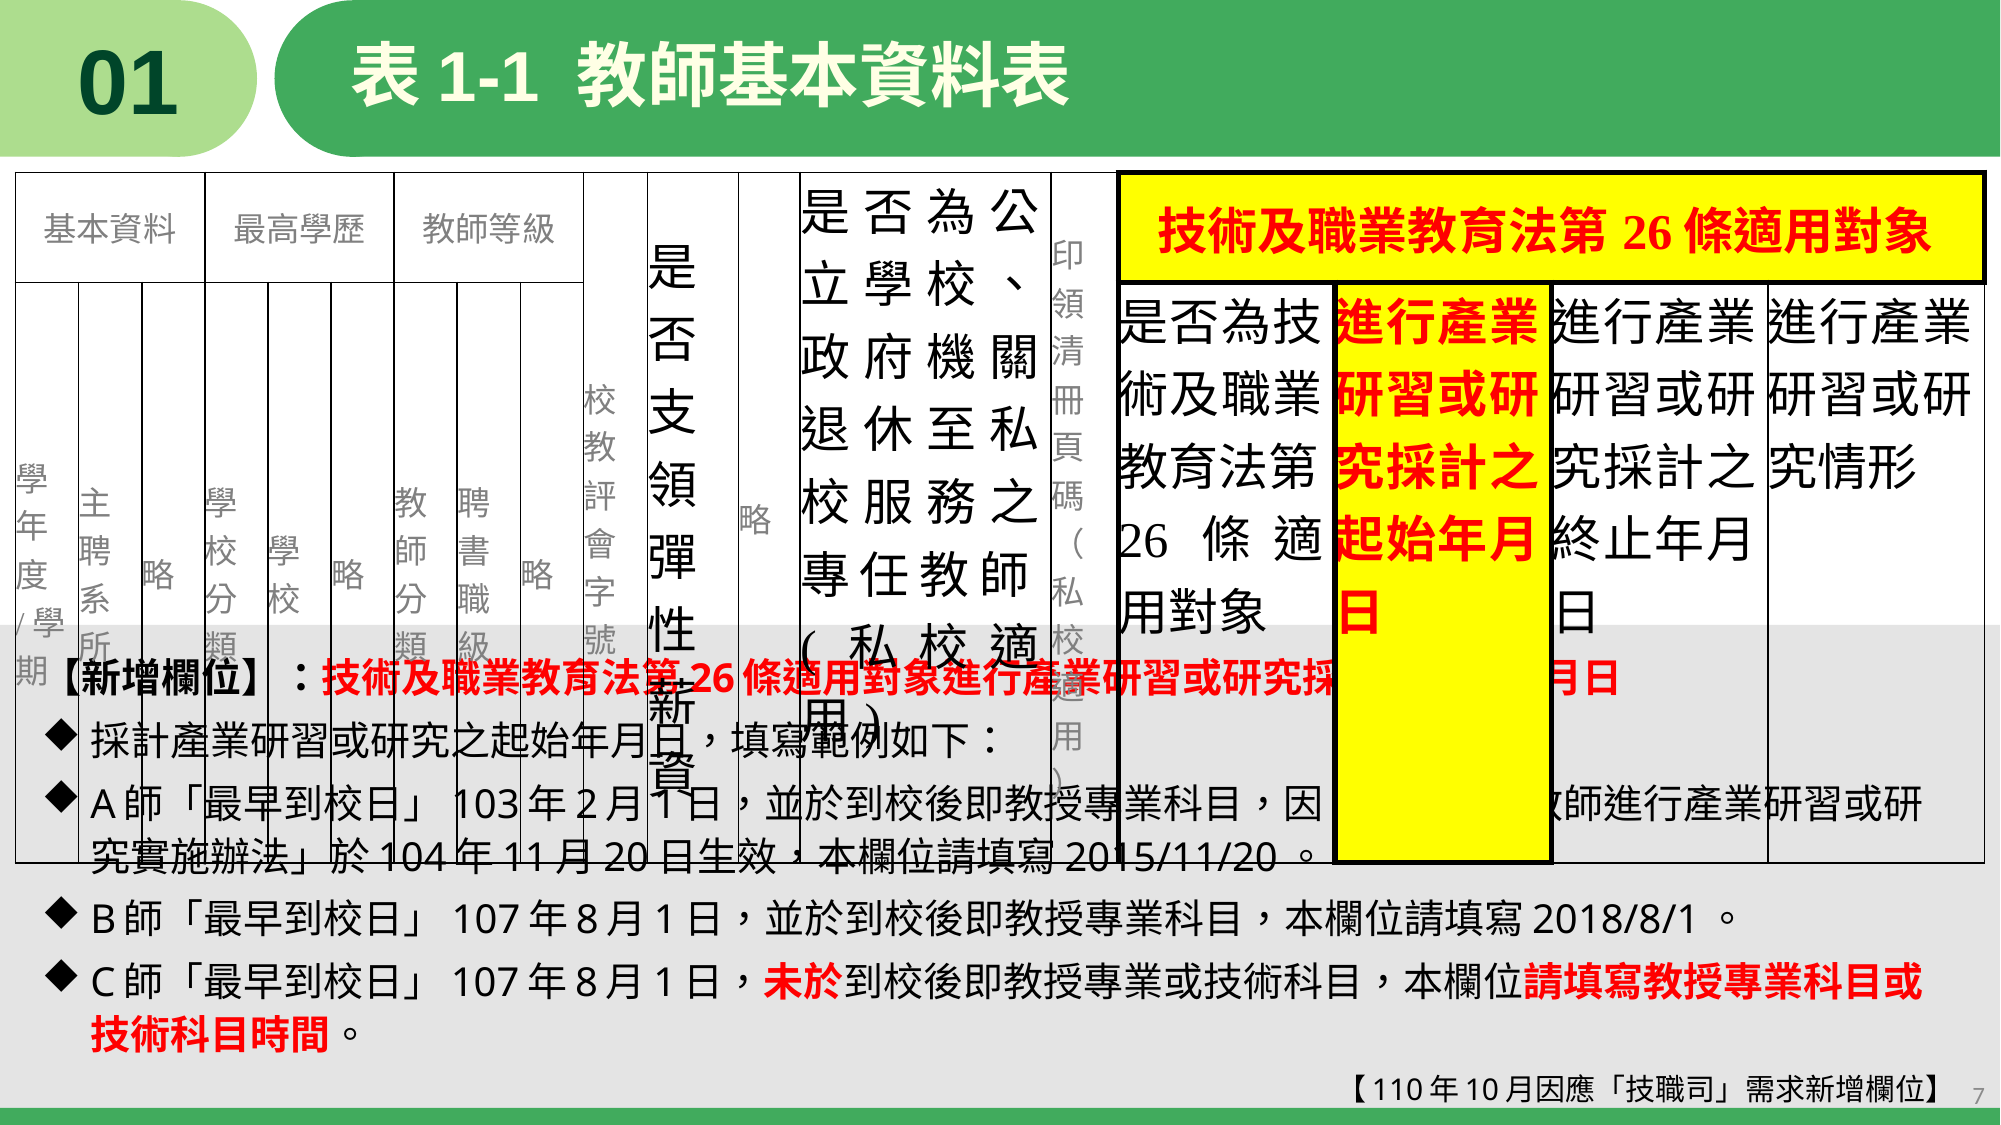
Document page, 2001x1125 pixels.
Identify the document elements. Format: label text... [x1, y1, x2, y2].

table_header 校教評會字號 [584, 173, 647, 862]
table_header 是否支領彈性薪資 [648, 173, 738, 862]
table_header 最高學歷 [206, 173, 393, 282]
table_cell 略 [521, 283, 583, 862]
table_cell 學校 [269, 283, 330, 862]
table_header 基本資料 [16, 173, 204, 282]
table_header 略 [739, 173, 799, 862]
table_cell 進行產業研習或研究採計之終止年月日 [1554, 285, 1767, 862]
table_header 印領清冊頁碼（私校適用） [1052, 173, 1116, 862]
slide_number 7 [1878, 1065, 2000, 1125]
table_cell 略 [143, 283, 204, 862]
table_cell 進行產業研習或研究採計之起始年月日 [1338, 285, 1549, 860]
table_cell 學年度/學期 [16, 283, 78, 862]
list 【新增欄位】：技術及職業教育法第26條適用對象進行產業研習或研究採計之起始年月日 採計產業研習或研究之起始年月日，填寫範例如下： A師「最早到校日」103年2月1日，並於到校後即教授專業科目，因「技專校院教師進行產業研習或研究實施辦法」於104年11月20日生效，本欄位請填寫2015/11/20。 B師「最早到校日」107年8月1日，並於到校後即教授專業科目，本欄位請填寫2018/8/1。 C師「最早到校日」107年8月1日，未於到校後即教授專業或技術科目，本欄位請填寫教授專業科目或技術科目時間。 【110年10月因應「技職司」需求新增欄位】 [26, 864, 1970, 1125]
table_cell 教師分類 [395, 283, 456, 862]
table_header 是否為公立學校、政府機關退休至私校服務之專任教師 (私校適用) [801, 173, 1050, 862]
table_cell 學校分類 [206, 283, 267, 862]
table_cell 進行產業研習或研究情形 [1769, 285, 1984, 862]
table_header 技術及職業教育法第26條適用對象 [1121, 175, 1982, 280]
table_cell 略 [332, 283, 393, 862]
title 表1-1 教師基本資料表 [335, 0, 1970, 157]
table_cell 是否為技術及職業教育法第26條適用對象 [1121, 285, 1332, 862]
list 01 [0, 0, 257, 157]
table_cell 聘書職級 [458, 283, 520, 862]
table_cell 主聘系所 [79, 283, 141, 862]
table_header 教師等級 [395, 173, 583, 282]
